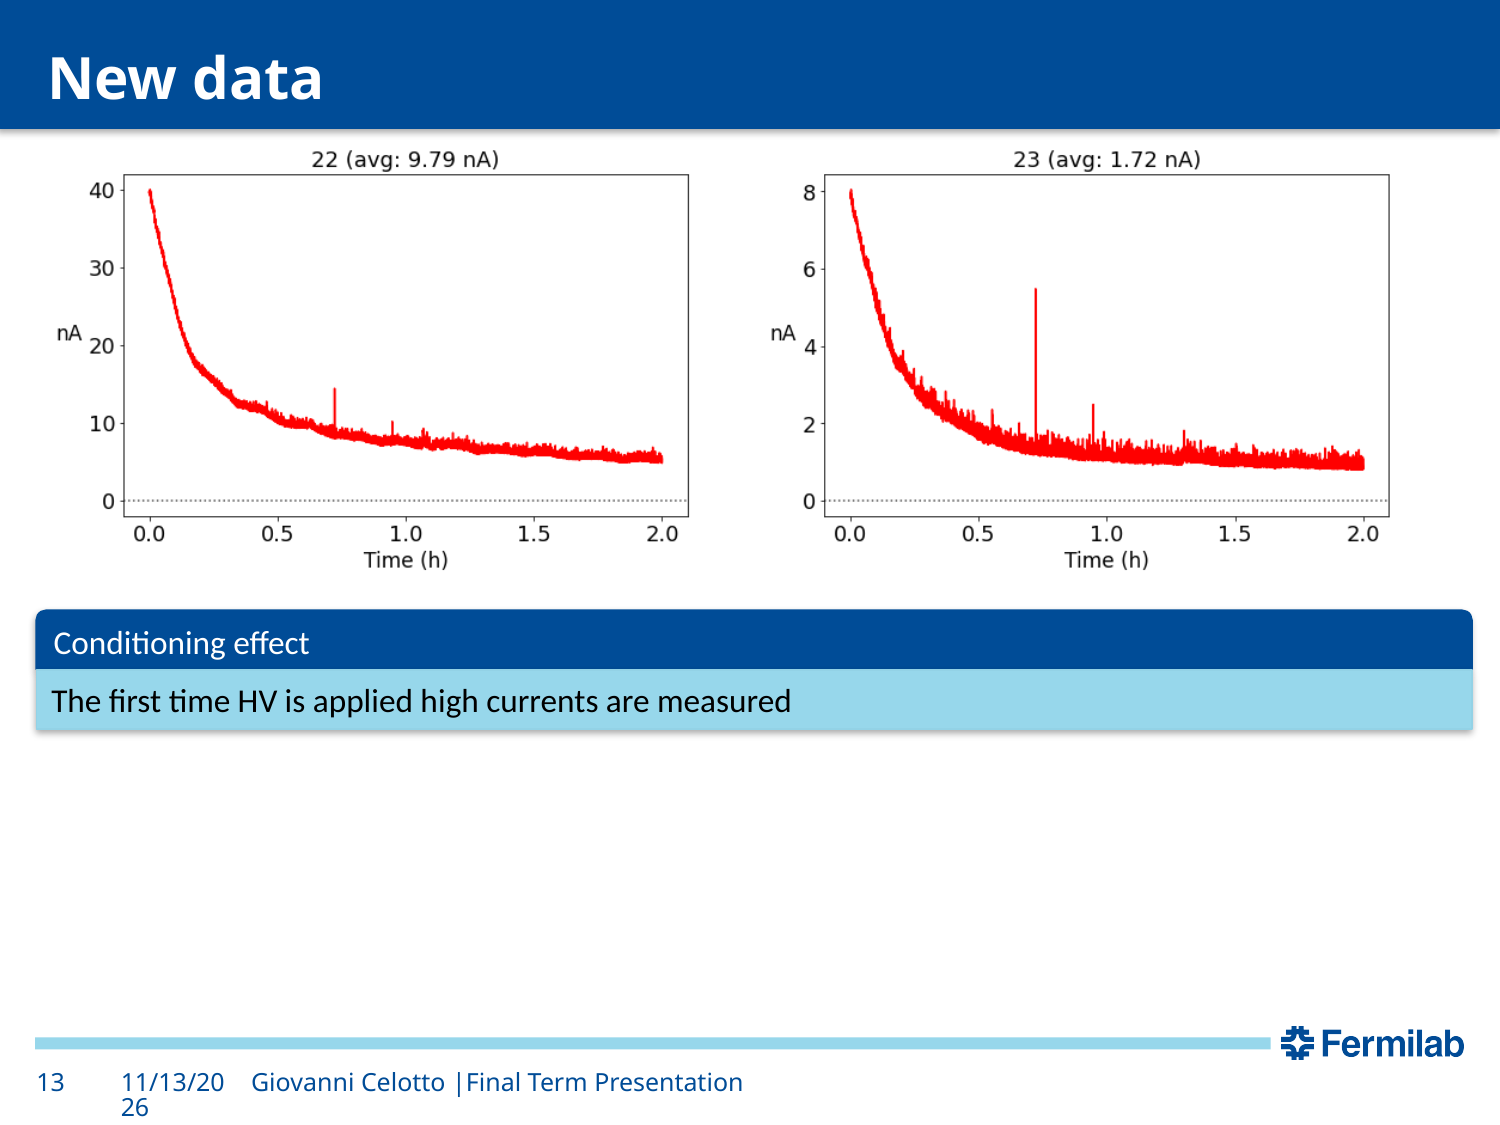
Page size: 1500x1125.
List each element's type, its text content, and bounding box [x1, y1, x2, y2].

picture [46, 142, 709, 580]
title New data [47, 41, 1472, 112]
footer Giovanni Celotto |Final Term Presentation [251, 1066, 1277, 1107]
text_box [35, 609, 1473, 730]
slide_number 13 [36, 1066, 105, 1106]
picture [752, 142, 1398, 580]
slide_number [120, 1066, 232, 1107]
picture [1281, 1026, 1464, 1060]
